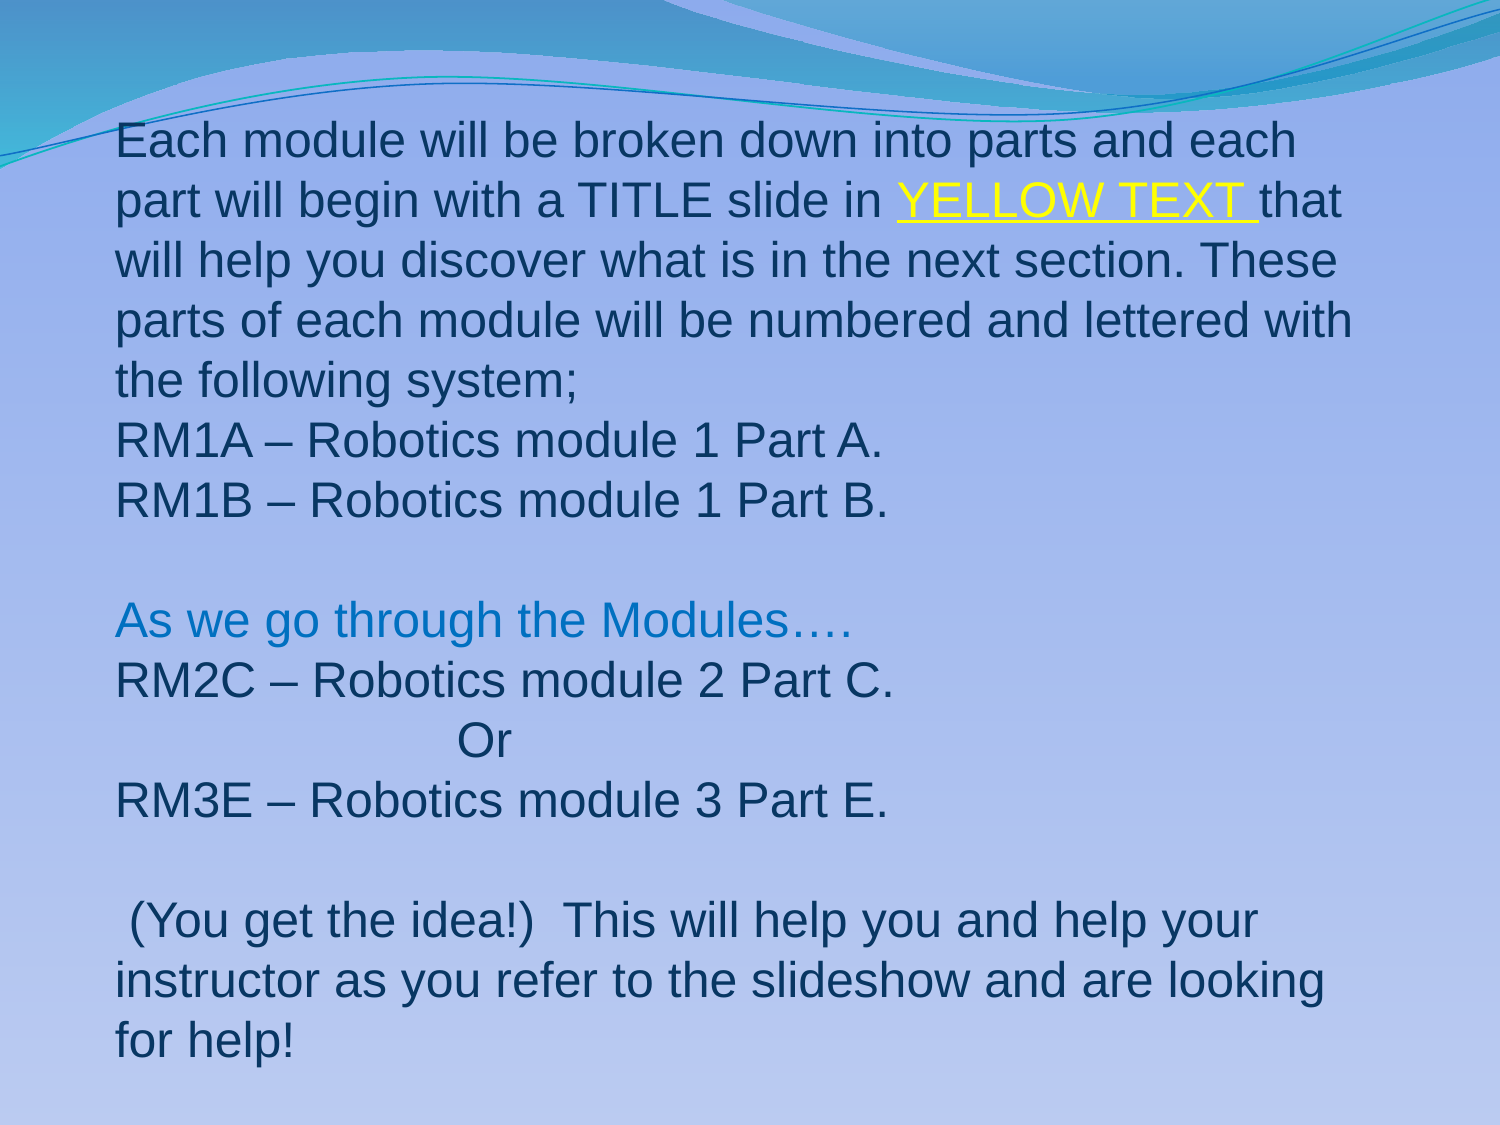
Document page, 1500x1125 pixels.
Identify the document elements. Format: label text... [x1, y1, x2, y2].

text_box Each module will be broken down into parts and each part will begin with a TITLE slide in YELLOW TEXT that will help you discover what is in the next section. These parts of each module will be numbered and lettered with the following system; RM1A – Robotics module 1 Part A. RM1B – Robotics module 1 Part B. As we go through the Modules…. RM2C – Robotics module 2 Part C. Or RM3E – Robotics module 3 Part E. (You get the idea!) This will help you and help your instructor as you refer to the slideshow and are looking for help! [99, 99, 1413, 1075]
